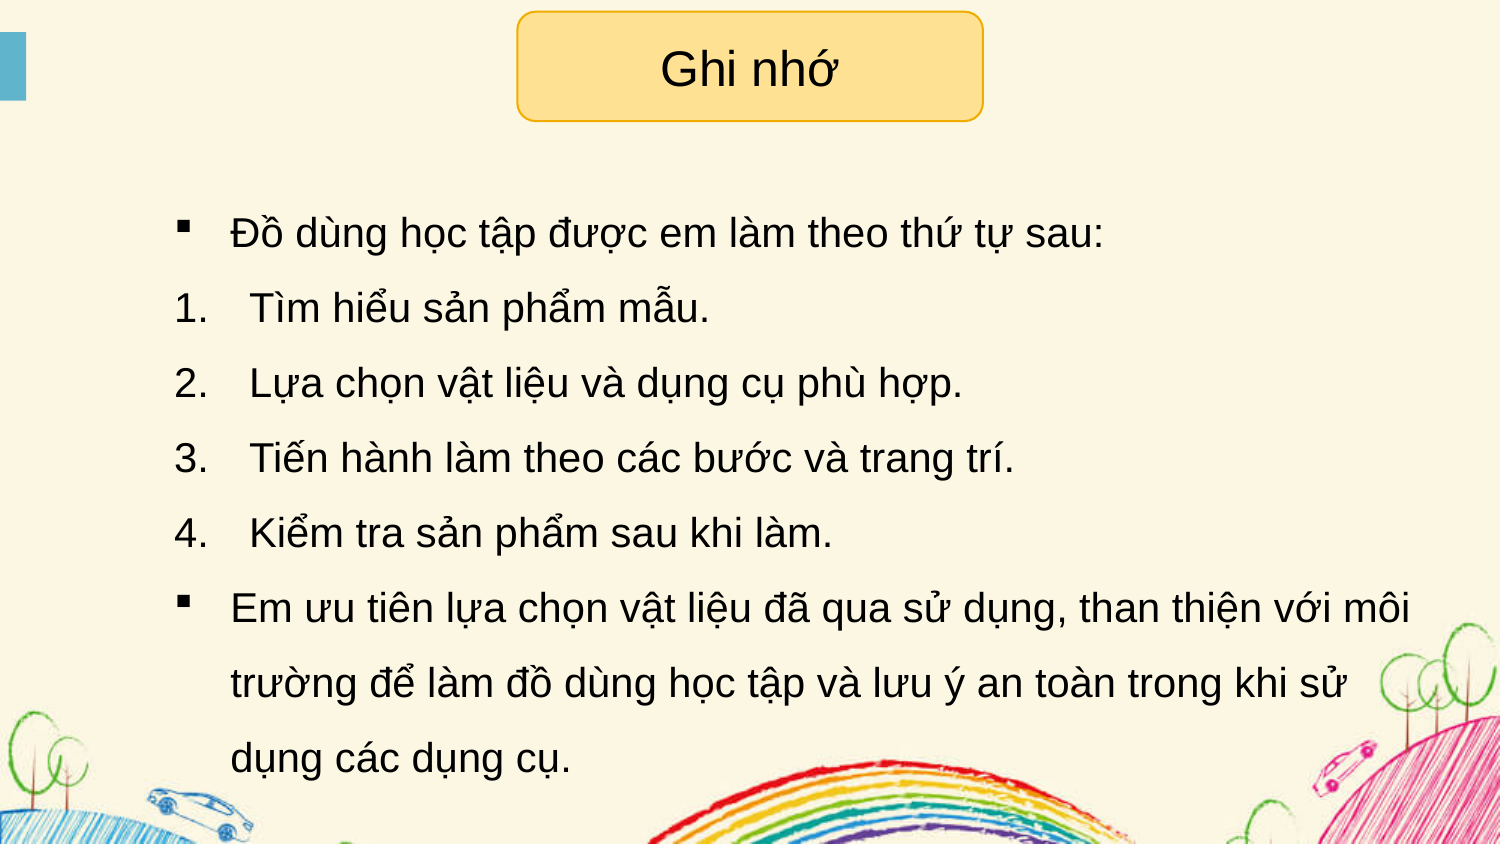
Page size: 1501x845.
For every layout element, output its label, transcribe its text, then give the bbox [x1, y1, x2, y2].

text_box [0, 31, 27, 102]
text_box Ghi nhớ [516, 10, 984, 123]
picture [0, 0, 1500, 844]
text_box Đồ dùng học tập được em làm theo thứ tự sau: Tìm hiểu sản phẩm mẫu. Lựa chọn vật liệu và dụng cụ phù hợp. Tiến hành làm theo các bước và trang trí. Kiểm tra sản phẩm sau khi làm. Em ưu tiên lựa chọn vật liệu đã qua sử dụng, than thiện với môi trường để làm đồ dùng học tập và lưu ý an toàn trong khi sử dụng các dụng cụ. [159, 173, 1436, 789]
